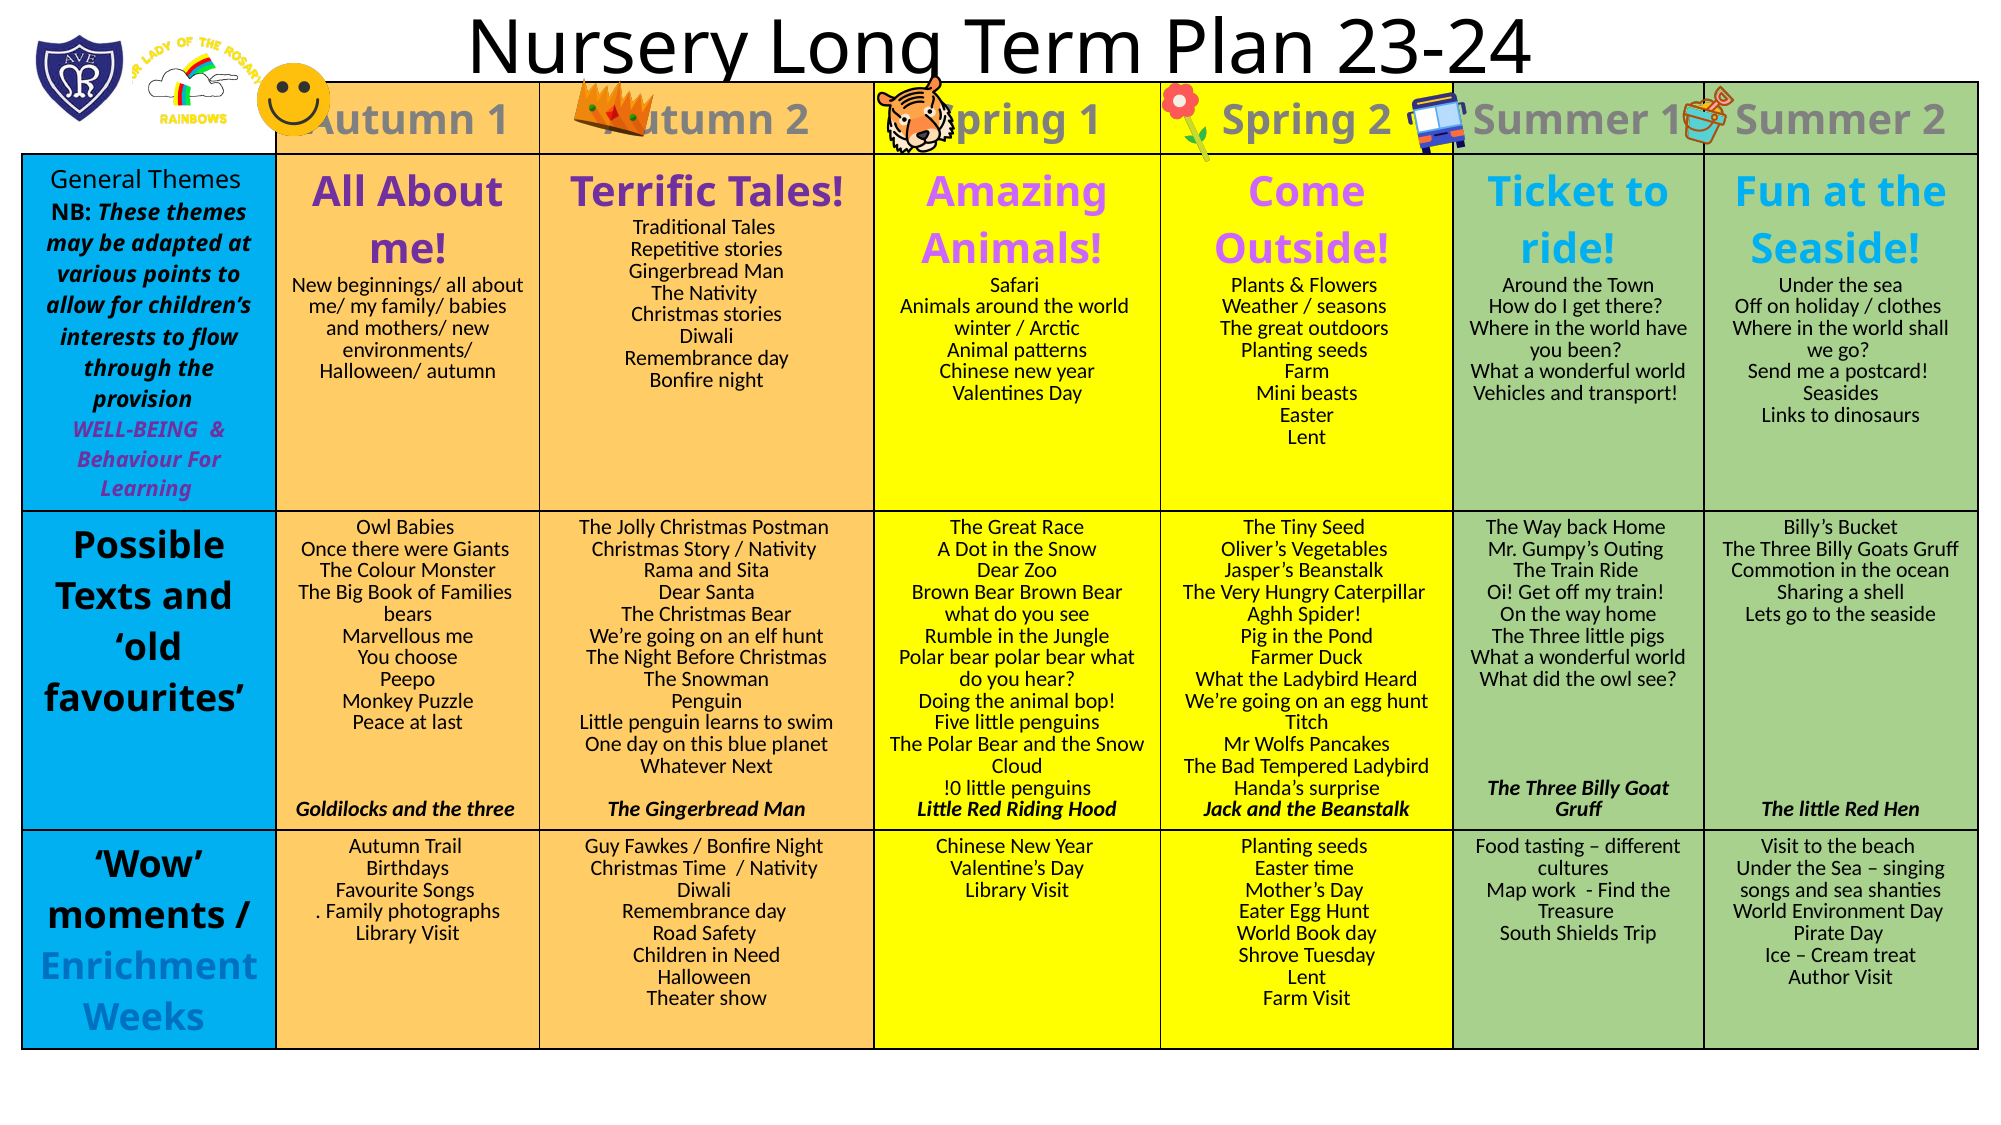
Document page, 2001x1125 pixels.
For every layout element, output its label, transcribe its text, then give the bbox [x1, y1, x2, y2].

table_header Summer 1 [1454, 83, 1703, 153]
table_header Autumn 2 [540, 83, 873, 153]
table_cell Guy Fawkes / Bonfire Night Christmas Time / Nativity Diwali Remembrance day Road Safety Children in Need Halloween Theater show [540, 831, 873, 1048]
table_header Summer 2 [1705, 83, 1977, 153]
table_cell Terrific Tales! Traditional Tales Repetitive stories Gingerbread Man The Nativity Christmas stories Diwali Remembrance day Bonfire night [540, 155, 873, 510]
table_cell Billy’s Bucket The Three Billy Goats Gruff Commotion in the ocean Sharing a shell Lets go to the seaside The little Red Hen [1705, 512, 1977, 829]
table_cell ‘Wow’ moments / Enrichment Weeks [23, 831, 275, 1048]
table_cell General Themes NB: These themes may be adapted at various points to allow for children’s interests to flow through the provision WELL-BEING & Behaviour For Learning [23, 155, 275, 510]
table_header Spring 1 [954, 83, 1147, 153]
table_cell Possible Texts and ‘old favourites’ [23, 512, 275, 829]
table_cell The Way back Home Mr. Gumpy’s Outing The Train Ride Oi! Get off my train! On the way home The Three little pigs What a wonderful world What did the owl see? The Three Billy Goat Gruff [1454, 512, 1703, 829]
picture [1405, 90, 1473, 156]
text_box Nursery Long Term Plan 23-24 [137, 0, 1863, 81]
picture [1671, 77, 1743, 149]
picture [1134, 67, 1246, 178]
table_cell Visit to the beach Under the Sea – singing songs and sea shanties World Environment Day Pirate Day Ice – Cream treat Author Visit [1705, 831, 1977, 1048]
table_cell Autumn Trail Birthdays Favourite Songs . Family photographs Library Visit [277, 831, 539, 1048]
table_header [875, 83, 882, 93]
picture [572, 63, 657, 147]
table_header [22, 82, 275, 153]
picture [873, 74, 961, 161]
table_cell Amazing Animals! Safari Animals around the world winter / Arctic Animal patterns Chinese new year Valentines Day [875, 155, 1160, 510]
table_cell Come Outside! Plants & Flowers Weather / seasons The great outdoors Planting seeds Farm Mini beasts Easter Lent [1161, 155, 1452, 510]
table_header Autumn 1 [277, 83, 539, 153]
table_cell Planting seeds Easter time Mother’s Day Eater Egg Hunt World Book day Shrove Tuesday Lent Farm Visit [1161, 831, 1452, 1048]
table_cell Owl Babies Once there were Giants The Colour Monster The Big Book of Families bears Marvellous me You choose Peepo Monkey Puzzle Peace at last Goldilocks and the three [277, 512, 539, 829]
picture [27, 31, 330, 137]
table_cell The Tiny Seed Oliver’s Vegetables Jasper’s Beanstalk The Very Hungry Caterpillar Aghh Spider! Pig in the Pond Farmer Duck What the Ladybird Heard We’re going on an egg hunt Titch Mr Wolfs Pancakes The Bad Tempered Ladybird Handa’s surprise Jack and the Beanstalk [1161, 512, 1452, 829]
table_cell Fun at the Seaside! Under the sea Off on holiday / clothes Where in the world shall we go? Send me a postcard! Seasides Links to dinosaurs [1705, 155, 1977, 510]
table_header Spring 2 [1232, 83, 1452, 153]
table_cell Food tasting – different cultures Map work - Find the Treasure South Shields Trip [1454, 831, 1703, 1048]
table_cell All About me! New beginnings/ all about me/ my family/ babies and mothers/ new environments/ Halloween/ autumn [277, 155, 539, 510]
table_cell The Great Race A Dot in the Snow Dear Zoo Brown Bear Brown Bear what do you see Rumble in the Jungle Polar bear polar bear what do you hear? Doing the animal bop! Five little penguins The Polar Bear and the Snow Cloud !0 little penguins Little Red Riding Hood [875, 512, 1160, 829]
table_cell Ticket to ride! Around the Town How do I get there? Where in the world have you been? What a wonderful world Vehicles and transport! [1454, 155, 1703, 510]
table_header Spring 1 [875, 103, 882, 153]
table_cell The Jolly Christmas Postman Christmas Story / Nativity Rama and Sita Dear Santa The Christmas Bear We’re going on an elf hunt The Night Before Christmas The Snowman Penguin Little penguin learns to swim One day on this blue planet Whatever Next The Gingerbread Man [540, 512, 873, 829]
table_cell Chinese New Year Valentine’s Day Library Visit [875, 831, 1160, 1048]
